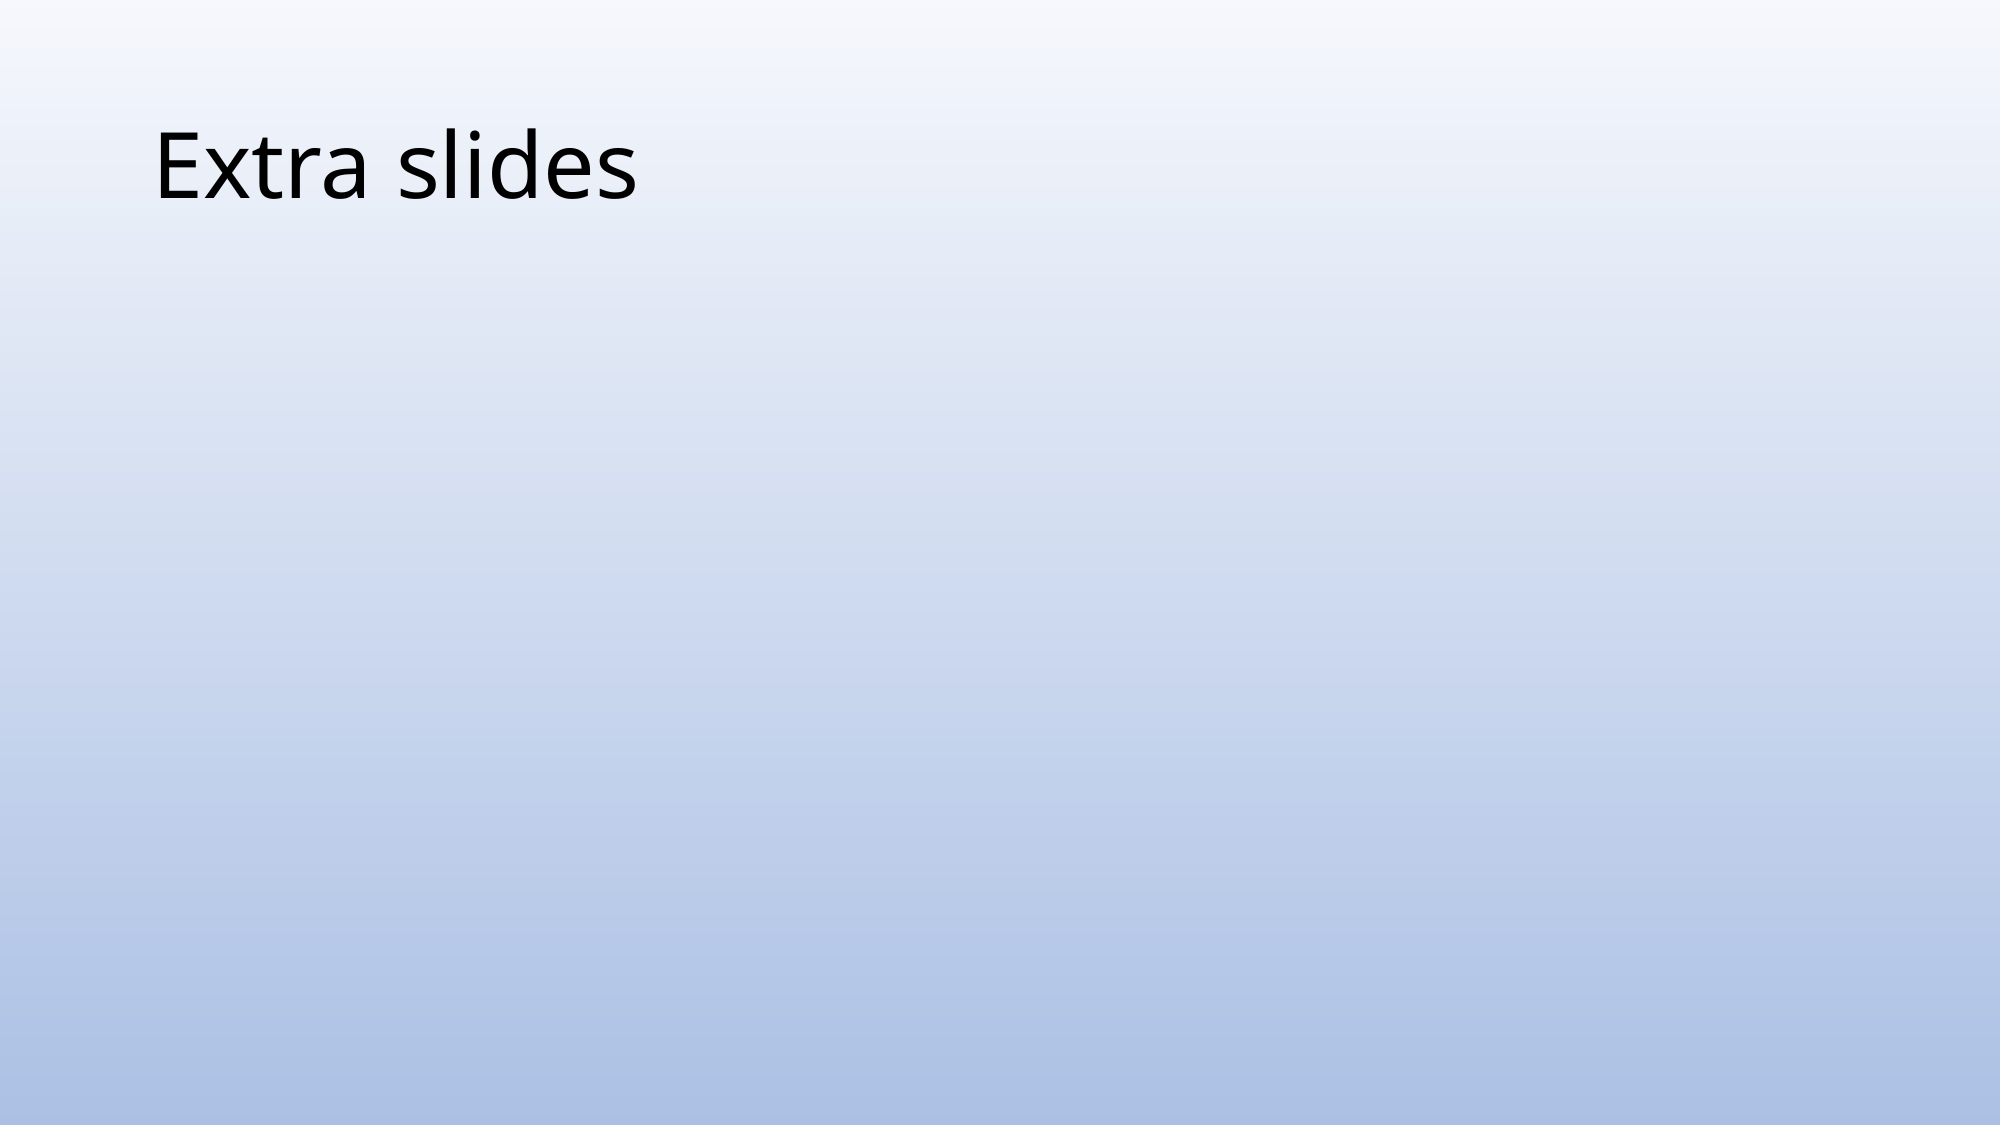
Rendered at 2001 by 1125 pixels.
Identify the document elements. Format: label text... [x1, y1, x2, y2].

title Extra slides [137, 59, 1863, 278]
